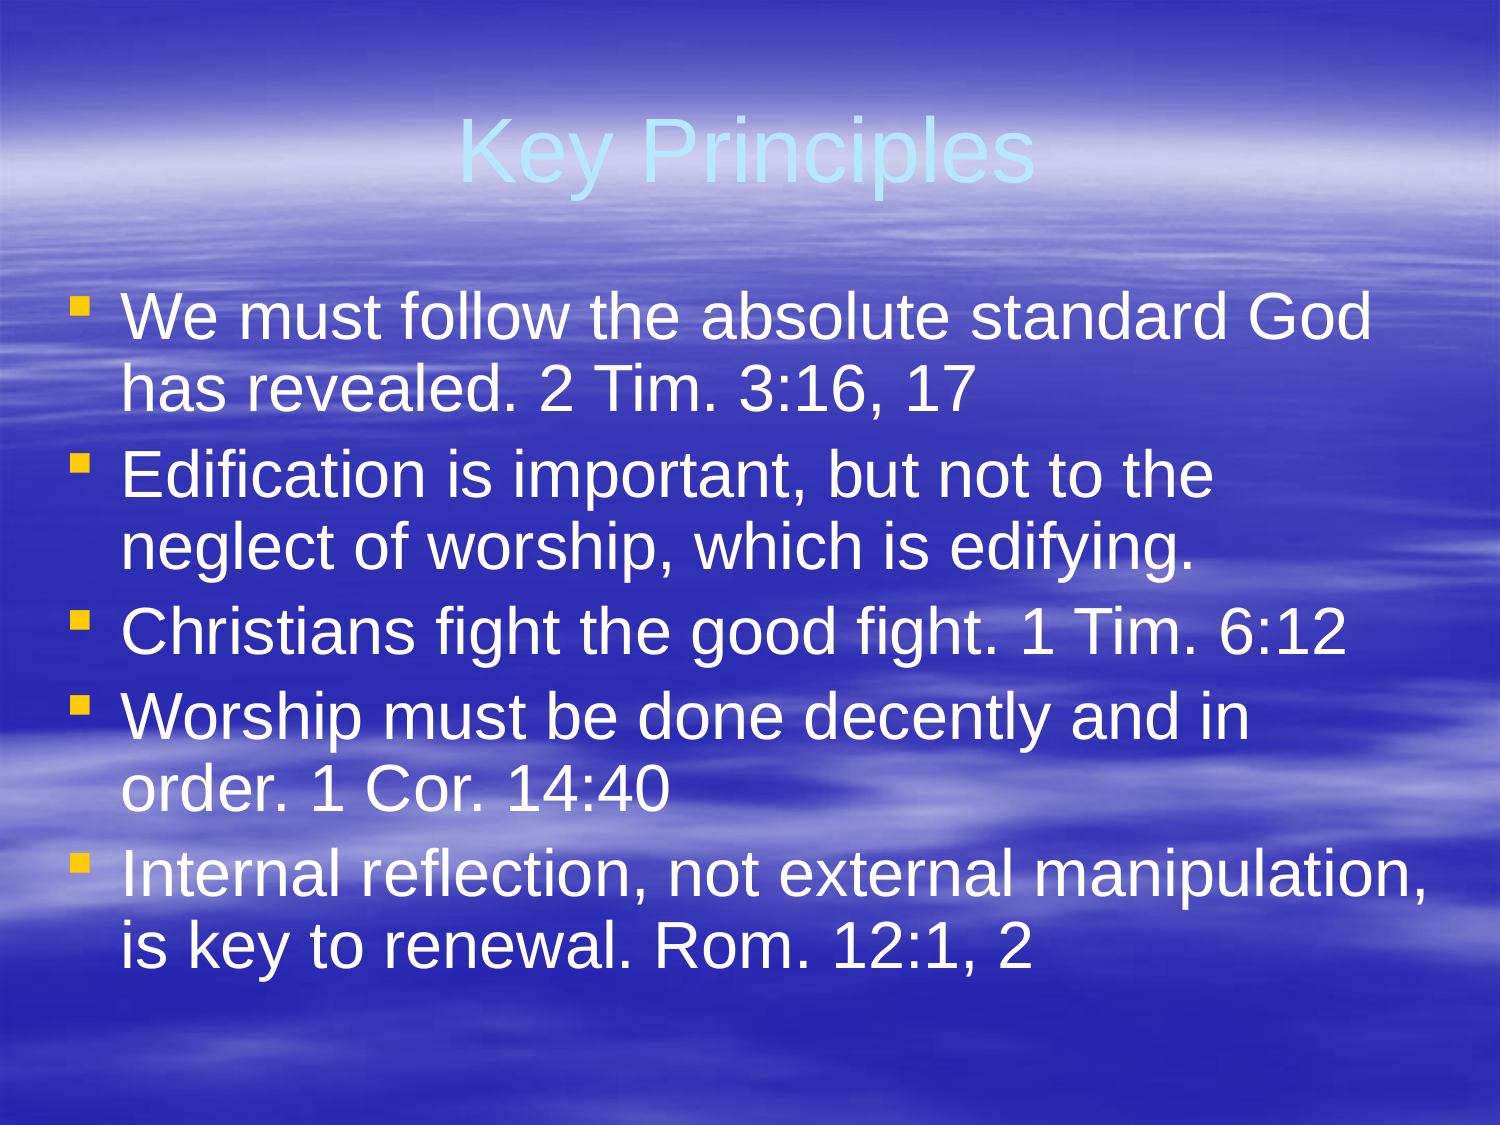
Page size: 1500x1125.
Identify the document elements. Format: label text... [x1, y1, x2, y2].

list We must follow the absolute standard God has revealed. 2 Tim. 3:16, 17 Edification is important, but not to the neglect of worship, which is edifying. Christians fight the good fight. 1 Tim. 6:12 Worship must be done decently and in order. 1 Cor. 14:40 Internal reflection, not external manipulation, is key to renewal. Rom. 12:1, 2 [49, 274, 1451, 1001]
title Key Principles [49, 37, 1446, 256]
